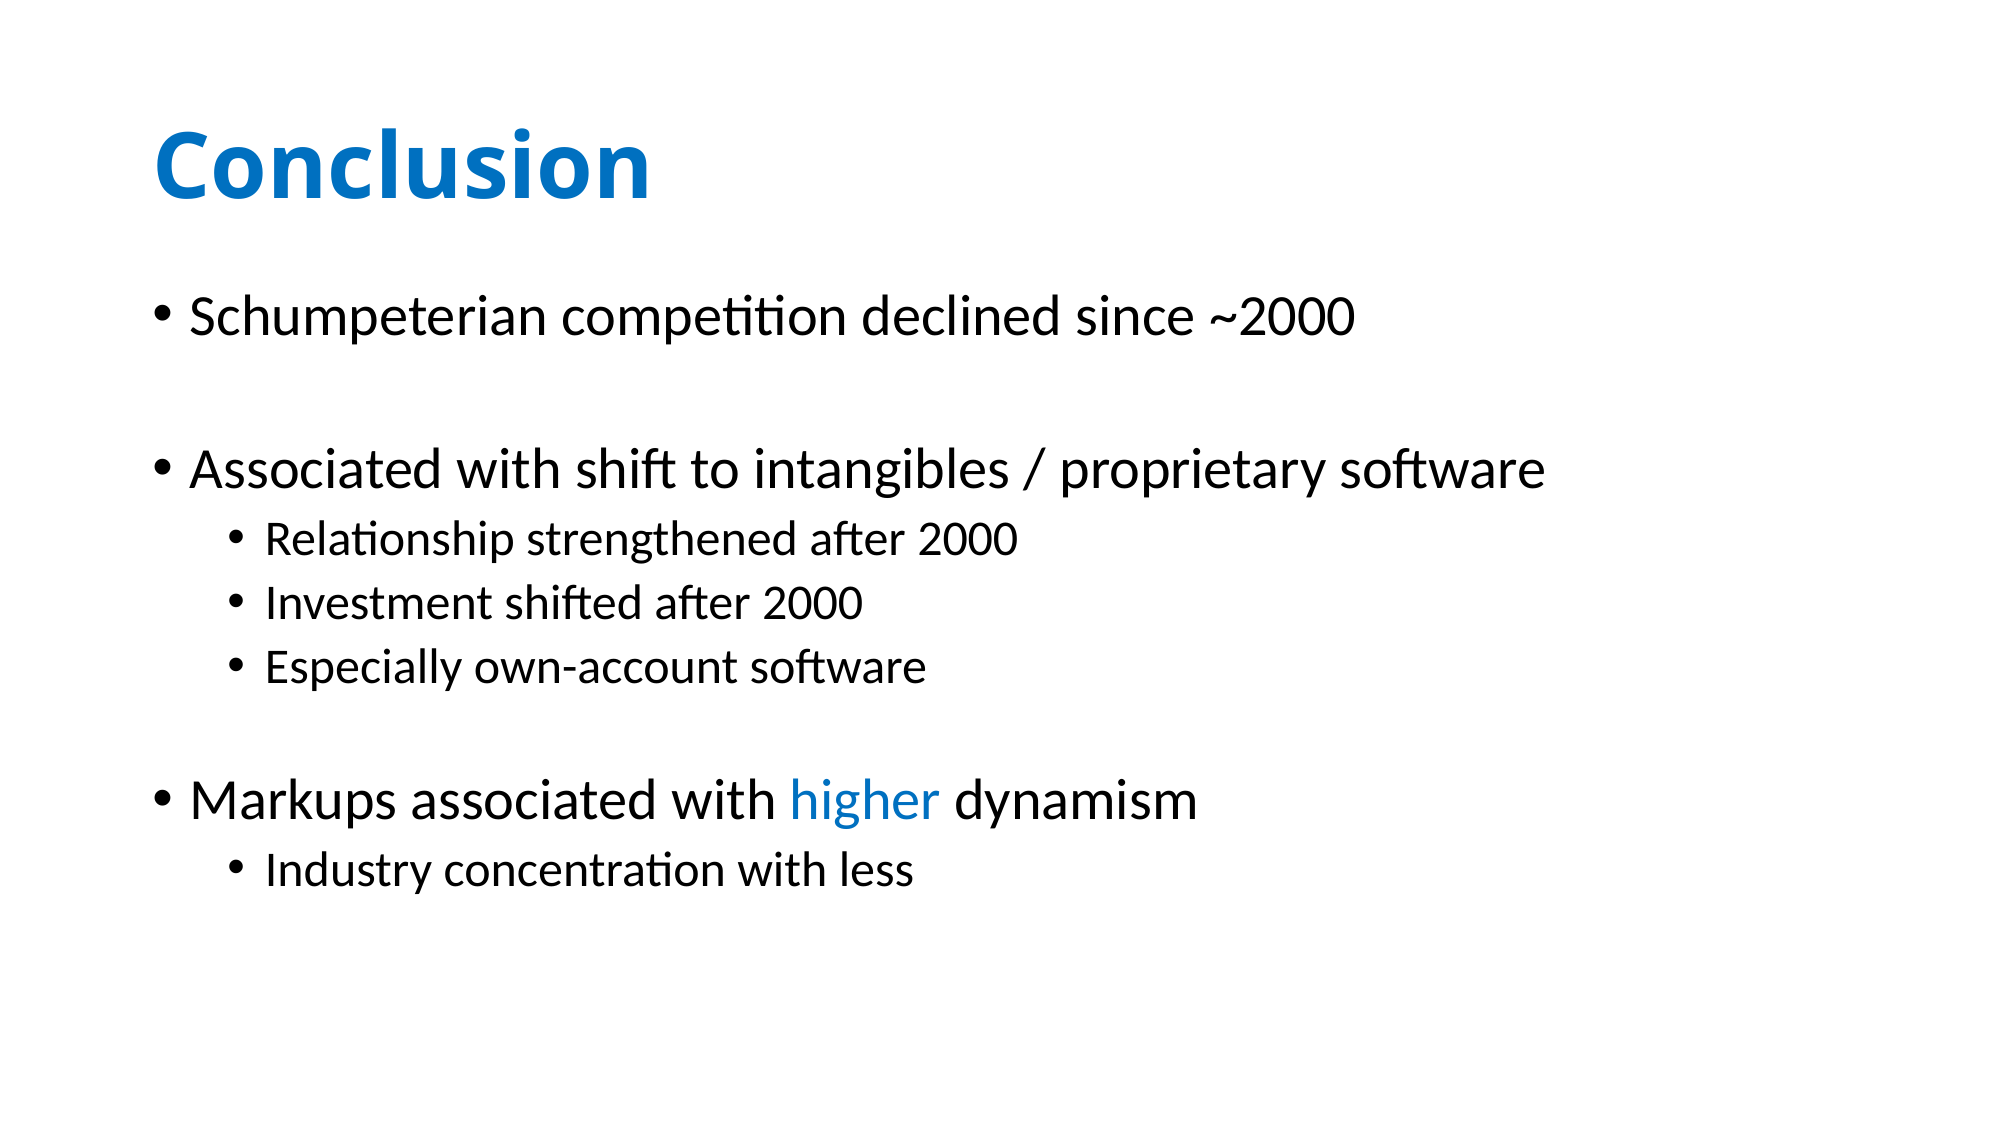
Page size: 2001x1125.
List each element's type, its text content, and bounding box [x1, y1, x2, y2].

list Schumpeterian competition declined since ~2000 Associated with shift to intangibles / proprietary software Relationship strengthened after 2000 Investment shifted after 2000 Especially own-account software Markups associated with higher dynamism Industry concentration with less [137, 277, 1863, 1014]
title Conclusion [137, 59, 1863, 277]
